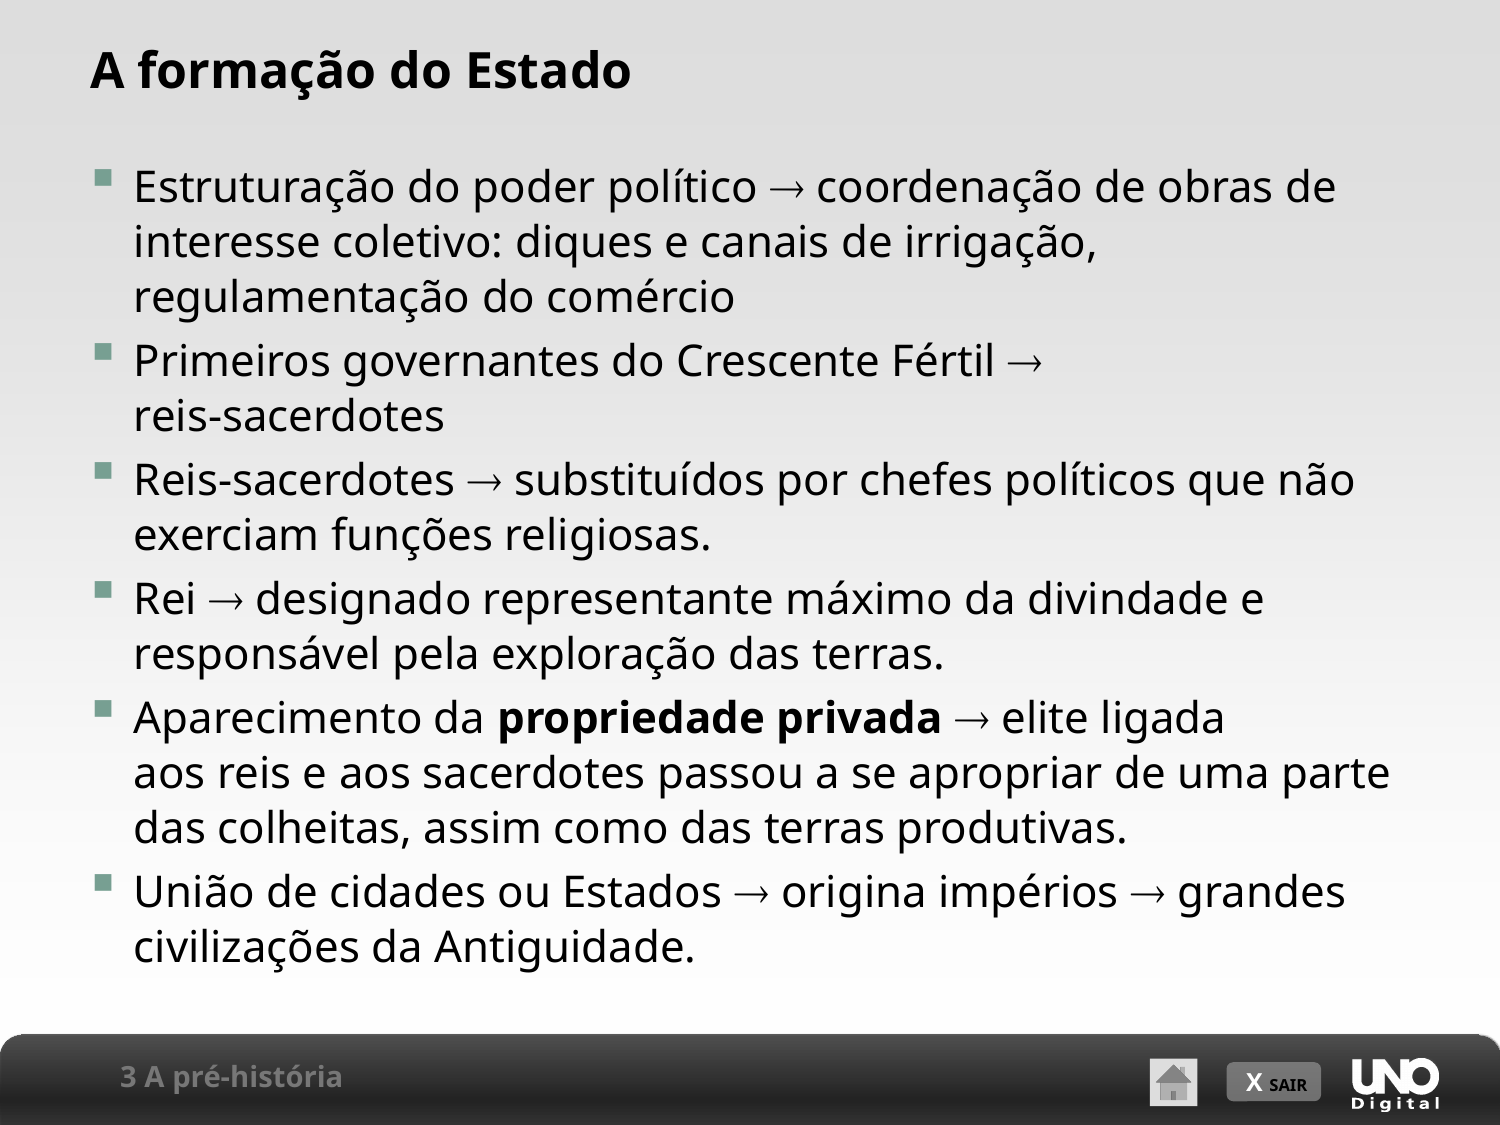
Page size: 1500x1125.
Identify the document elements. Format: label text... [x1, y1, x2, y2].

list Estruturação do poder político  coordenação de obras de interesse coletivo: diques e canais de irrigação, regulamentação do comércio Primeiros governantes do Crescente Fértil  reis-sacerdotes Reis-sacerdotes  substituídos por chefes políticos que não exerciam funções religiosas. Rei  designado representante máximo da divindade e responsável pela exploração das terras. Aparecimento da propriedade privada  elite ligada aos reis e aos sacerdotes passou a se apropriar de uma parte das colheitas, assim como das terras produtivas. União de cidades ou Estados  origina impérios  grandes civilizações da Antiguidade. [74, 148, 1426, 975]
title A formação do Estado [74, 0, 1426, 138]
picture [0, 0, 1500, 1049]
picture [1352, 1058, 1439, 1112]
text_box 3 A pré-história [105, 1051, 359, 1101]
